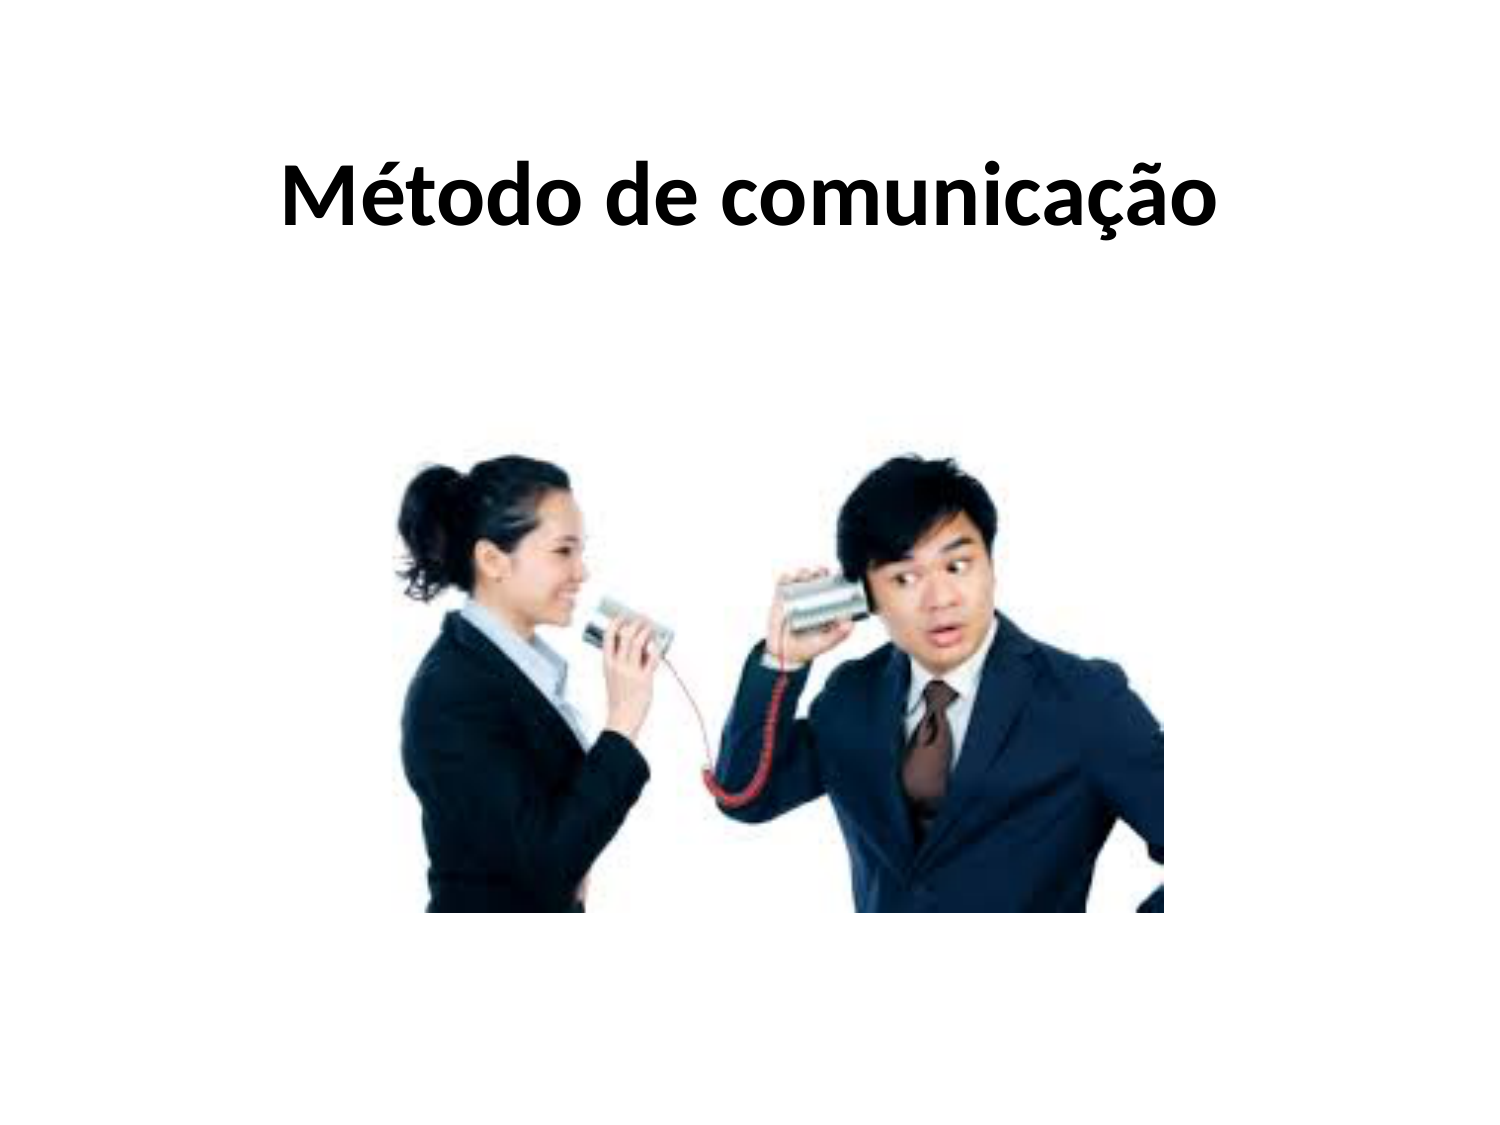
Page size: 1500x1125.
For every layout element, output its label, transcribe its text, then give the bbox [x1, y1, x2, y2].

picture [345, 370, 1164, 913]
title Método de comunicação [111, 67, 1388, 311]
